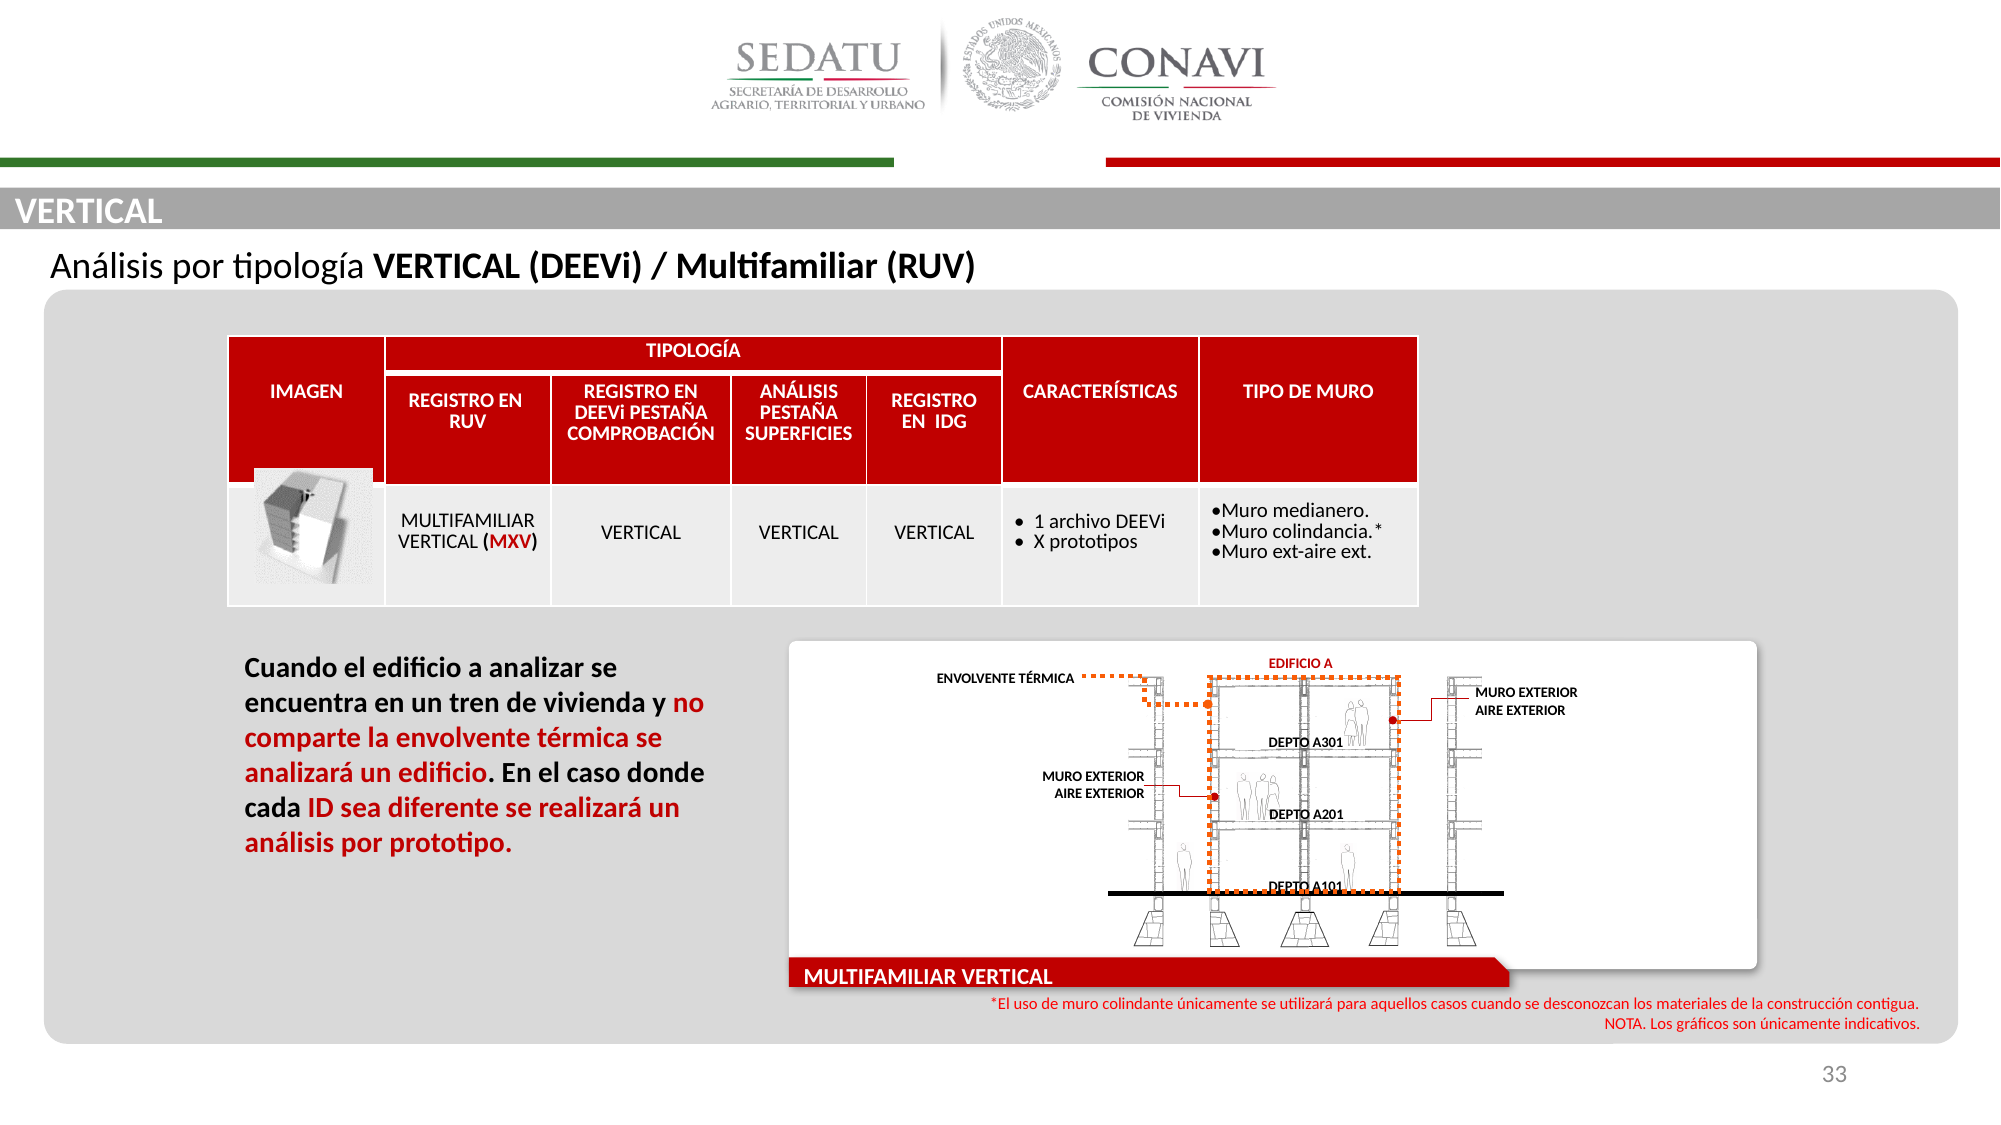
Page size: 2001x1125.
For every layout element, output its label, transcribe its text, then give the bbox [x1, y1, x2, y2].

text_box Análisis por tipología VERTICAL (DEEVi) / Multifamiliar (RUV) [48, 238, 1185, 286]
table_cell [229, 488, 384, 605]
table_header TIPOLOGÍA [386, 337, 1001, 370]
table_cell VERTICAL [732, 486, 866, 605]
picture [709, 12, 1289, 141]
table_header IMAGEN [229, 337, 384, 482]
text_box VERTICAL [0, 187, 2000, 230]
table_cell • 1 archivo DEEVi • X prototipos [1003, 488, 1198, 605]
picture [1176, 841, 1194, 891]
table_cell VERTICAL [867, 486, 1001, 605]
text_box [42, 288, 1960, 1045]
slide_number 33 [1412, 1042, 1863, 1103]
table_header TIPO DE MURO [1200, 337, 1417, 482]
table_cell ANÁLISIS PESTAÑA SUPERFICIES [732, 376, 866, 484]
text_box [788, 641, 1757, 988]
picture [254, 468, 373, 584]
table_cell VERTICAL [552, 486, 730, 605]
text_box *El uso de muro colindante únicamente se utilizará para aquellos casos cuando se desconozcan los materiales de la construcción contigua. NOTA. Los gráficos son únicamente indicativos. [965, 985, 1936, 1034]
text_box Cuando el edificio a analizar se encuentra en un tren de vivienda y no comparte la envolvente térmica se analizará un edificio. En el caso donde cada ID sea diferente se realizará un análisis por prototipo. [229, 640, 729, 797]
table_cell •Muro medianero. •Muro colindancia.* •Muro ext-aire ext. [1200, 488, 1417, 605]
table_cell REGISTRO EN RUV [386, 376, 550, 484]
table_cell REGISTRO EN IDG [867, 376, 1001, 484]
table_cell MULTIFAMILIAR VERTICAL (MXV) [386, 486, 550, 605]
table_header CARACTERÍSTICAS [1003, 337, 1198, 482]
table_cell REGISTRO EN DEEVi PESTAÑA COMPROBACIÓN [552, 376, 730, 484]
